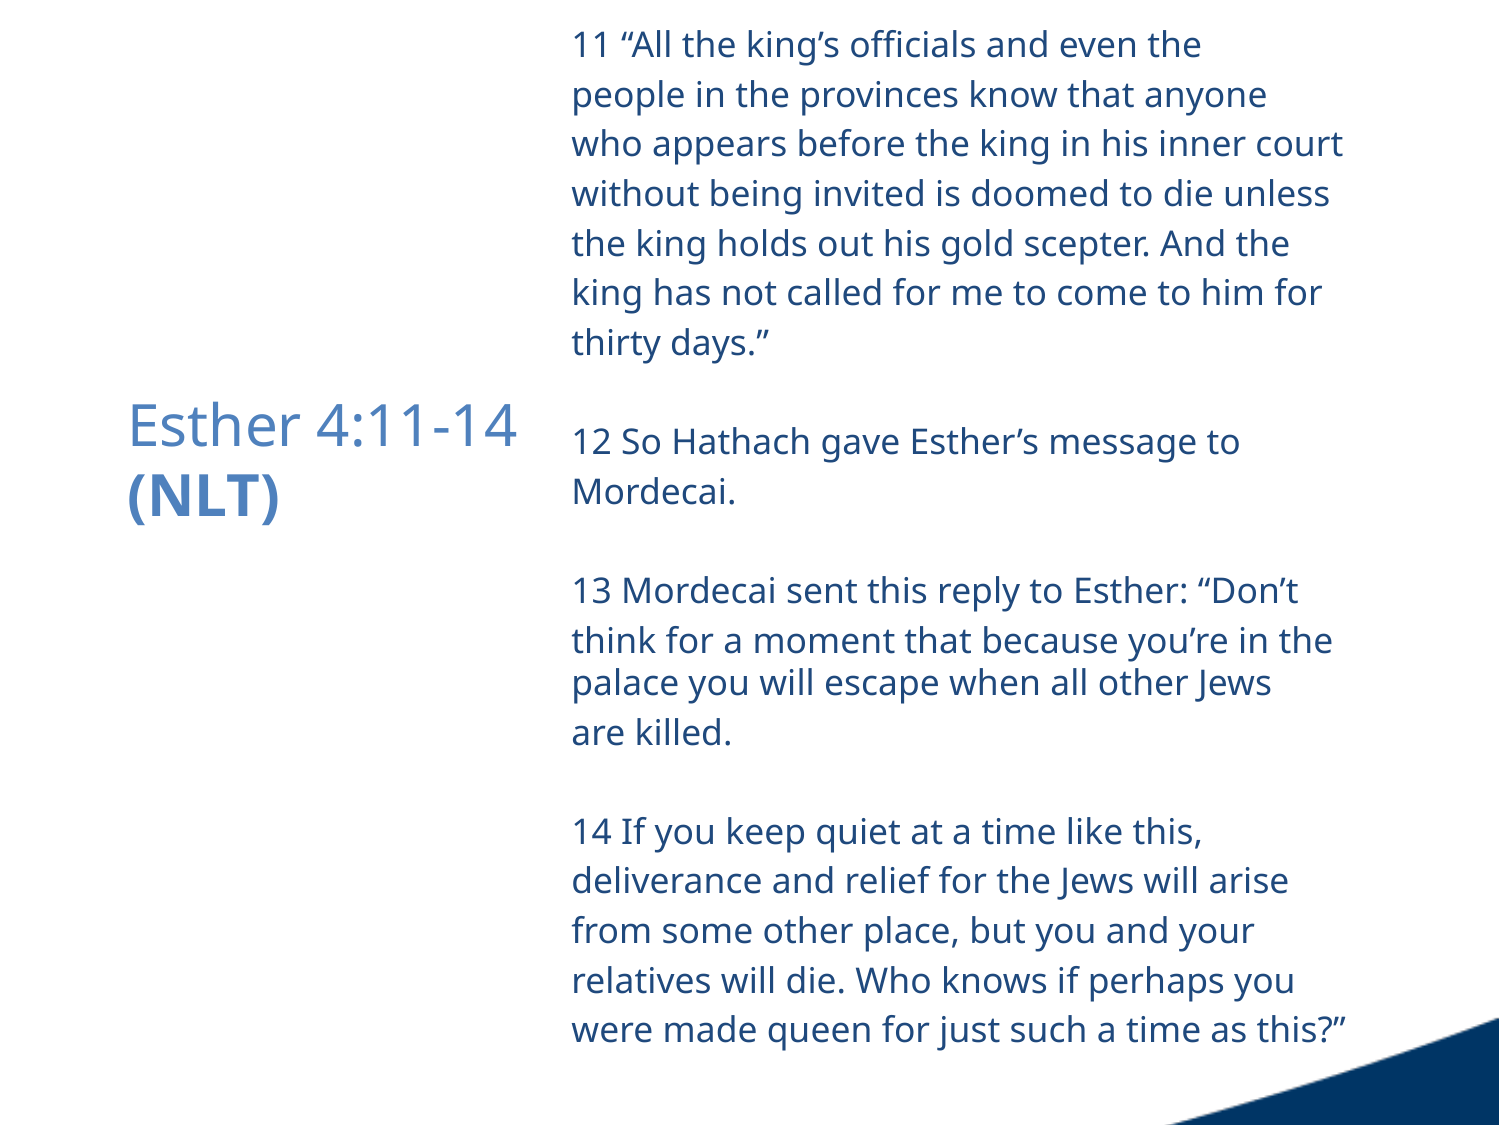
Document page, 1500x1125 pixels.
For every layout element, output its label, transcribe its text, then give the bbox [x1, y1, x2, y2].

title Esther 4:11-14 (NLT) [112, 117, 563, 799]
picture [0, 949, 1499, 1125]
subtitle 11 “All the king’s officials and even the people in the provinces know that anyone who appears before the king in his inner court without being invited is doomed to die unless the king holds out his gold scepter. And the king has not called for me to come to him for thirty days.” 12 So Hathach gave Esther’s message to Mordecai. 13 Mordecai sent this reply to Esther: “Don’t think for a moment that because you’re in the palace you will escape when all other Jews are killed. 14 If you keep quiet at a time like this, deliverance and relief for the Jews will arise from some other place, but you and your relatives will die. Who knows if perhaps you were made queen for just such a time as this?” [556, 14, 1365, 757]
